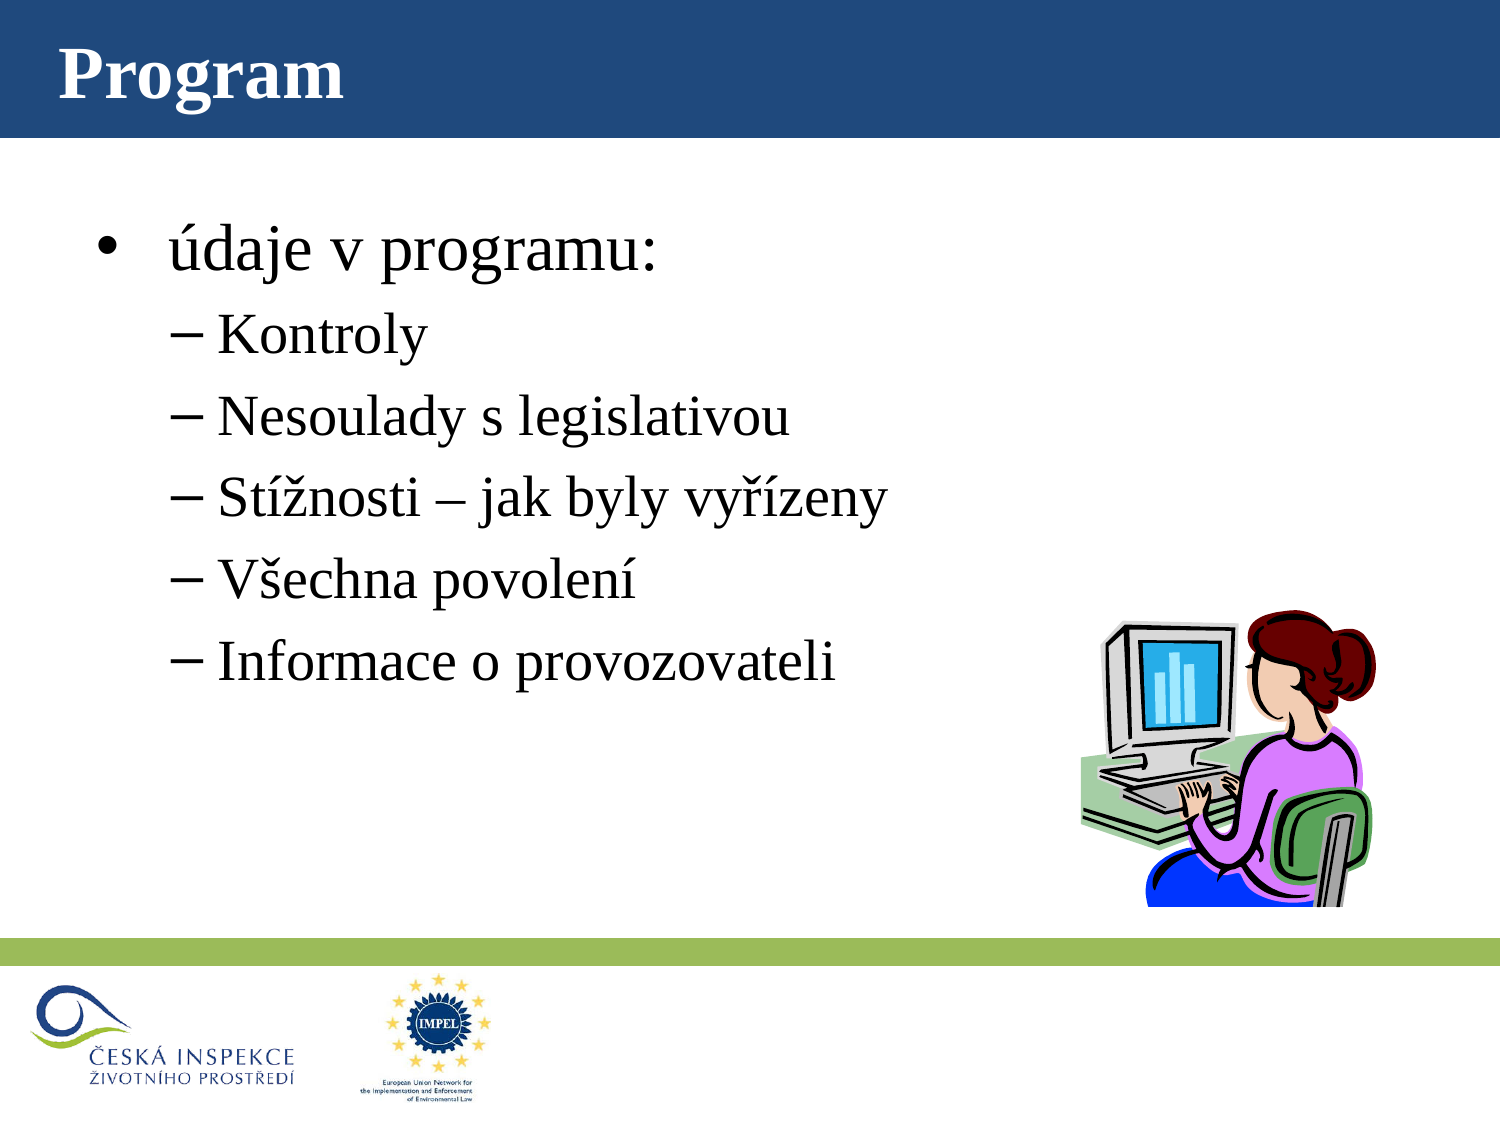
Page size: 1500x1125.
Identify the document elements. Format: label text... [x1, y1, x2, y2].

picture [359, 973, 491, 1103]
picture [26, 983, 301, 1094]
list údaje v programu: Kontroly Nesoulady s legislativou Stížnosti – jak byly vyřízeny Všechna povolení Informace o provozovateli [80, 196, 1431, 894]
text_box [0, 938, 1500, 966]
picture [1080, 609, 1377, 910]
title Program [0, 0, 1500, 138]
